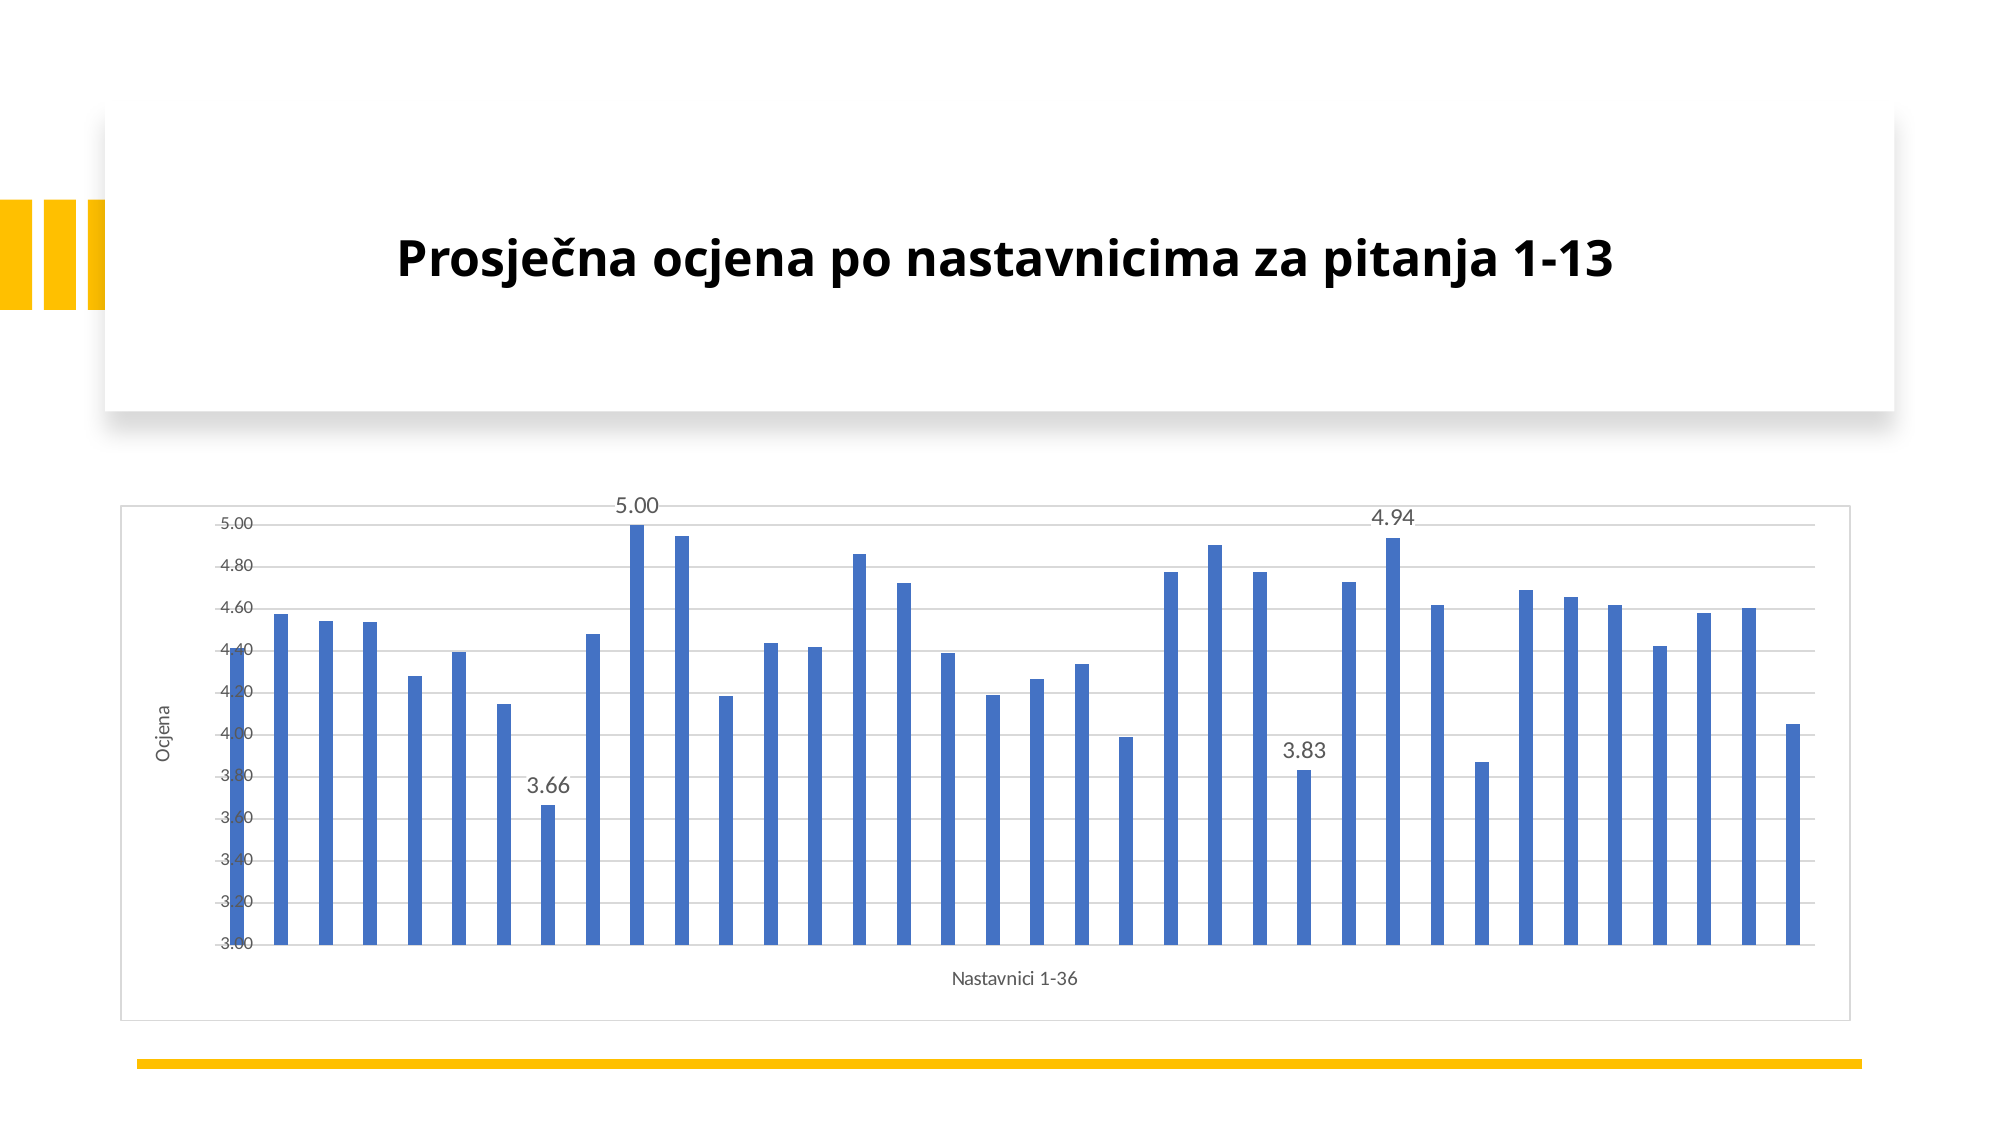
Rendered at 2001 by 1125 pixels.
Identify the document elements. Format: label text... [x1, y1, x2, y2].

title Prosječna ocjena po nastavnicima za pitanja 1-13 [171, 132, 1840, 388]
text_box [0, 0, 2000, 1125]
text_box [0, 199, 120, 311]
text_box [104, 100, 1895, 412]
chart [119, 494, 1851, 1022]
